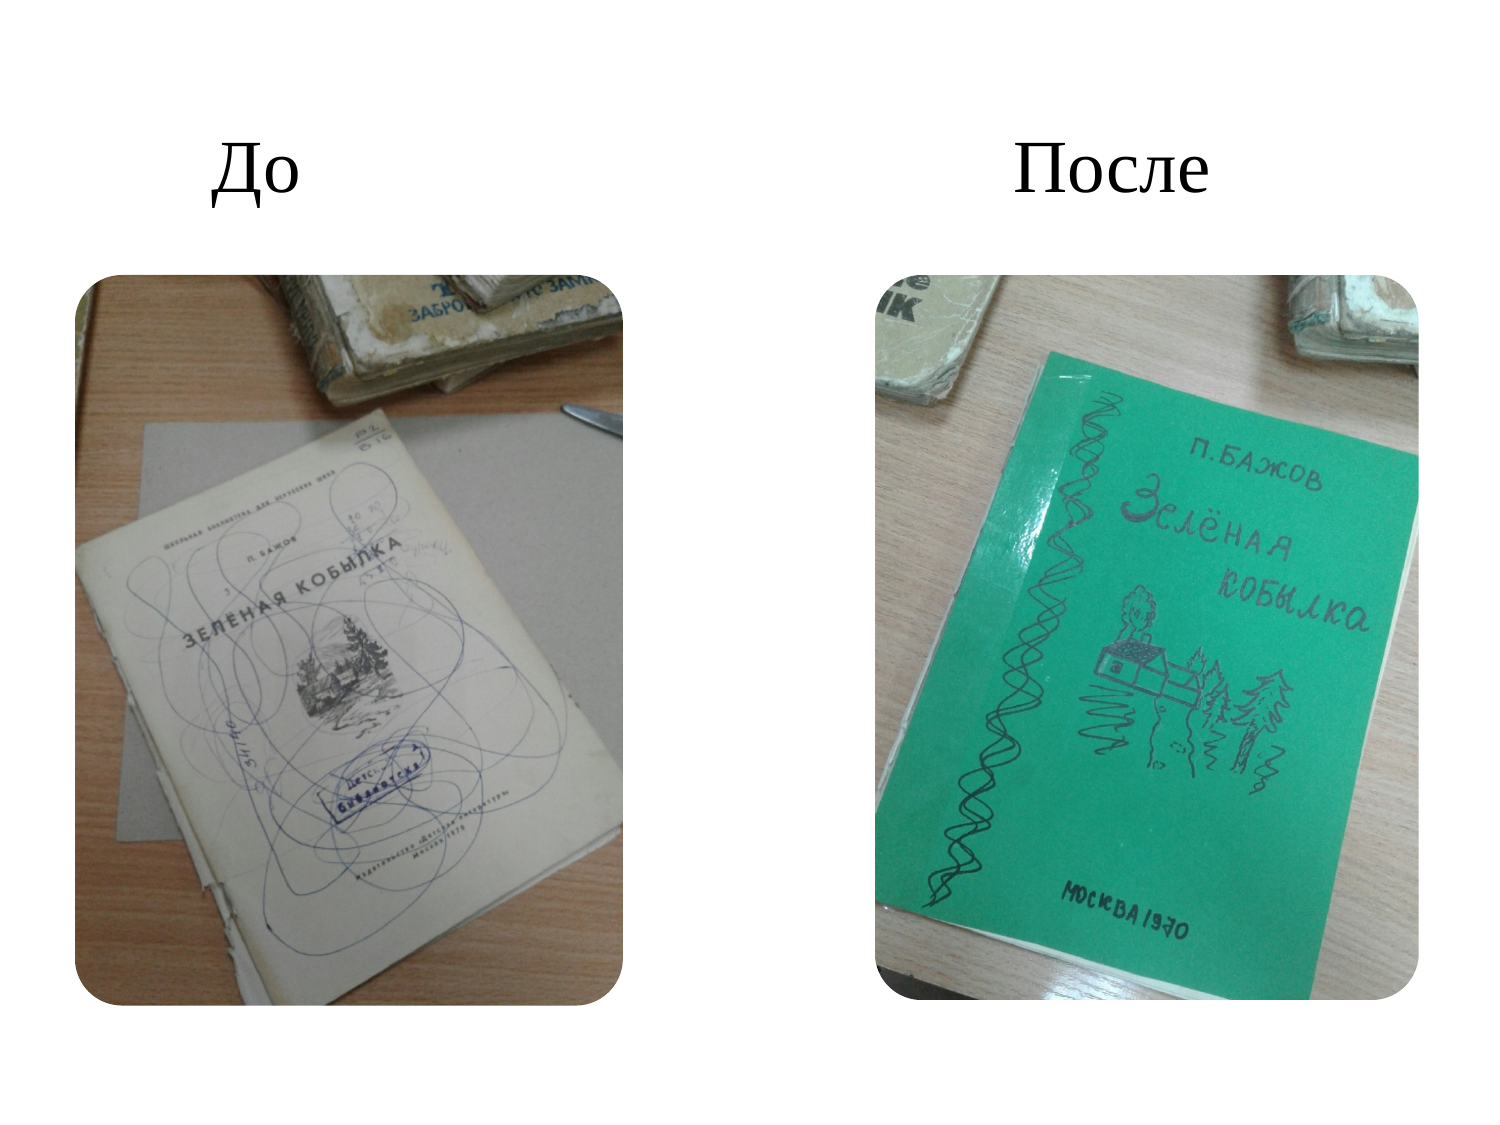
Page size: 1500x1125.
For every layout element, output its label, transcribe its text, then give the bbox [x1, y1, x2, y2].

picture [0, 274, 715, 1006]
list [874, 274, 1419, 1001]
title До После [103, 59, 1397, 278]
